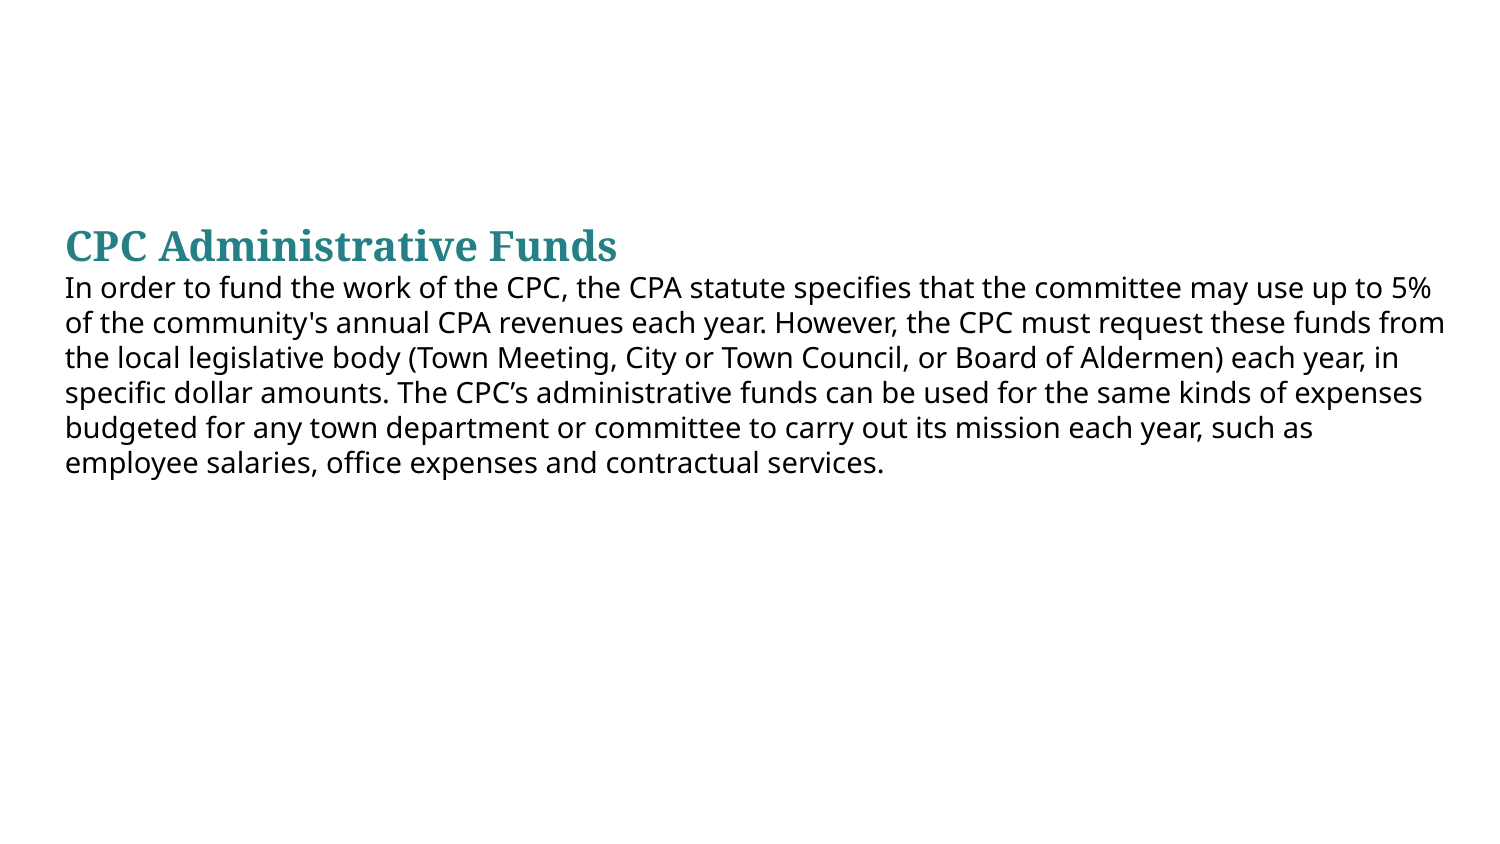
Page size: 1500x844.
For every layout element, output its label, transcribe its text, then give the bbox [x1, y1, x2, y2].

text_box CPC Administrative Funds In order to fund the work of the CPC, the CPA statute specifies that the committee may use up to 5% of the community's annual CPA revenues each year. However, the CPC must request these funds from the local legislative body (Town Meeting, City or Town Council, or Board of Aldermen) each year, in specific dollar amounts. The CPC’s administrative funds can be used for the same kinds of expenses budgeted for any town department or committee to carry out its mission each year, such as employee salaries, office expenses and contractual services. [49, 212, 1463, 487]
